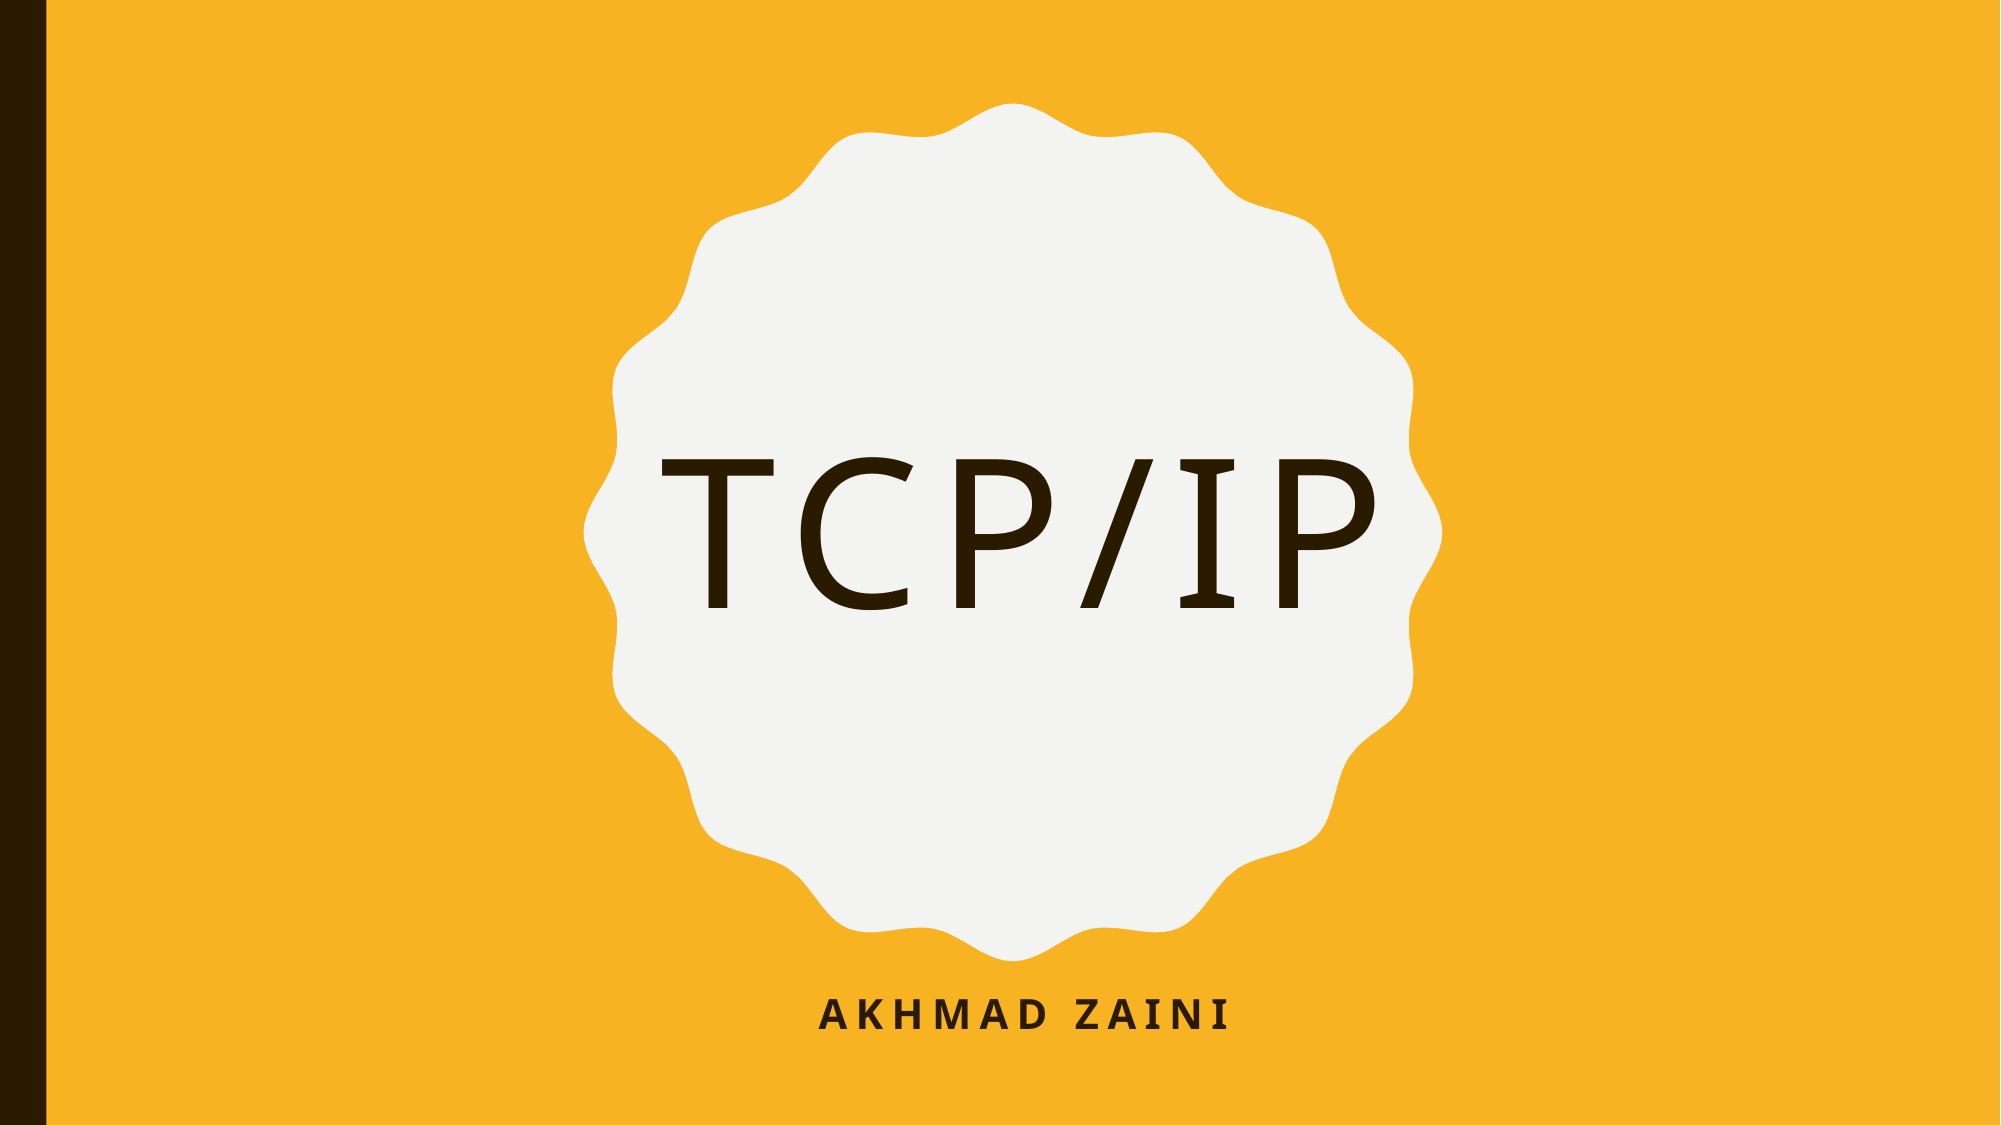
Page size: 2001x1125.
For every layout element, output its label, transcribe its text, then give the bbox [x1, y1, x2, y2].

subtitle Akhmad Zaini [363, 980, 1684, 1103]
title TCP/IP [176, 180, 1870, 902]
